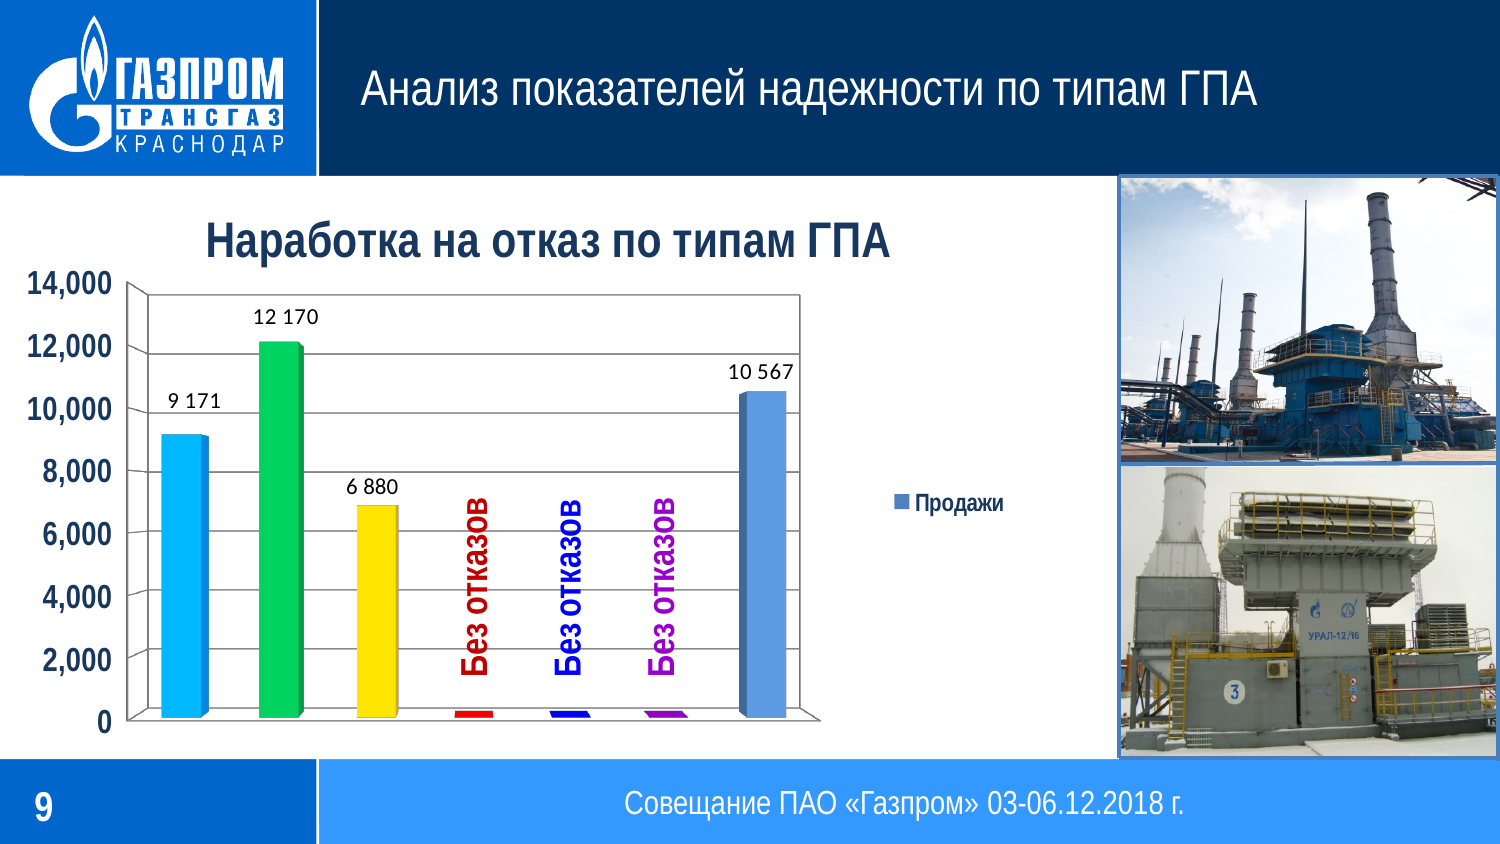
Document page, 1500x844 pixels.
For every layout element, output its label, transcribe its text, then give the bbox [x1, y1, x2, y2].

picture [29, 15, 283, 156]
chart [0, 175, 1106, 752]
text_box Совещание ПАО «Газпром» 03-06.12.2018 г. [316, 761, 1500, 842]
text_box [1117, 175, 1498, 762]
text_box Анализ показателей надежности по типам ГПА [345, 15, 1468, 157]
